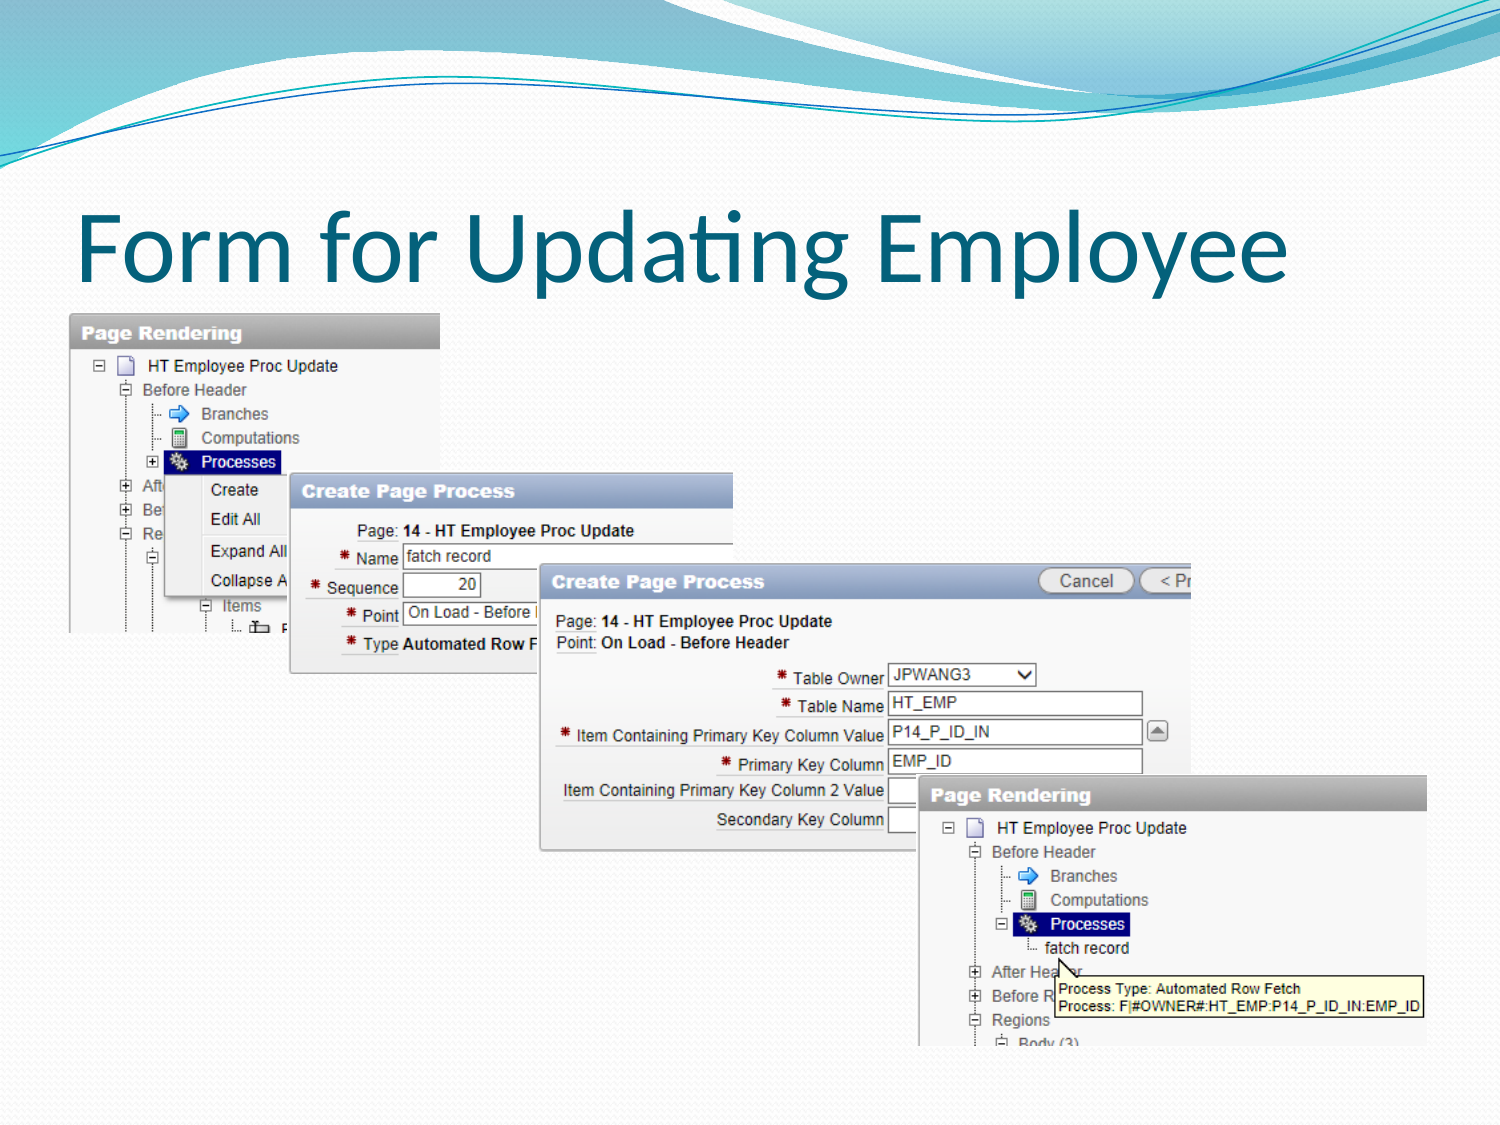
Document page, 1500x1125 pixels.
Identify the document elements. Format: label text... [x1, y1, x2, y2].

picture [68, 312, 1427, 1047]
title Form for Updating Employee [75, 115, 1425, 303]
